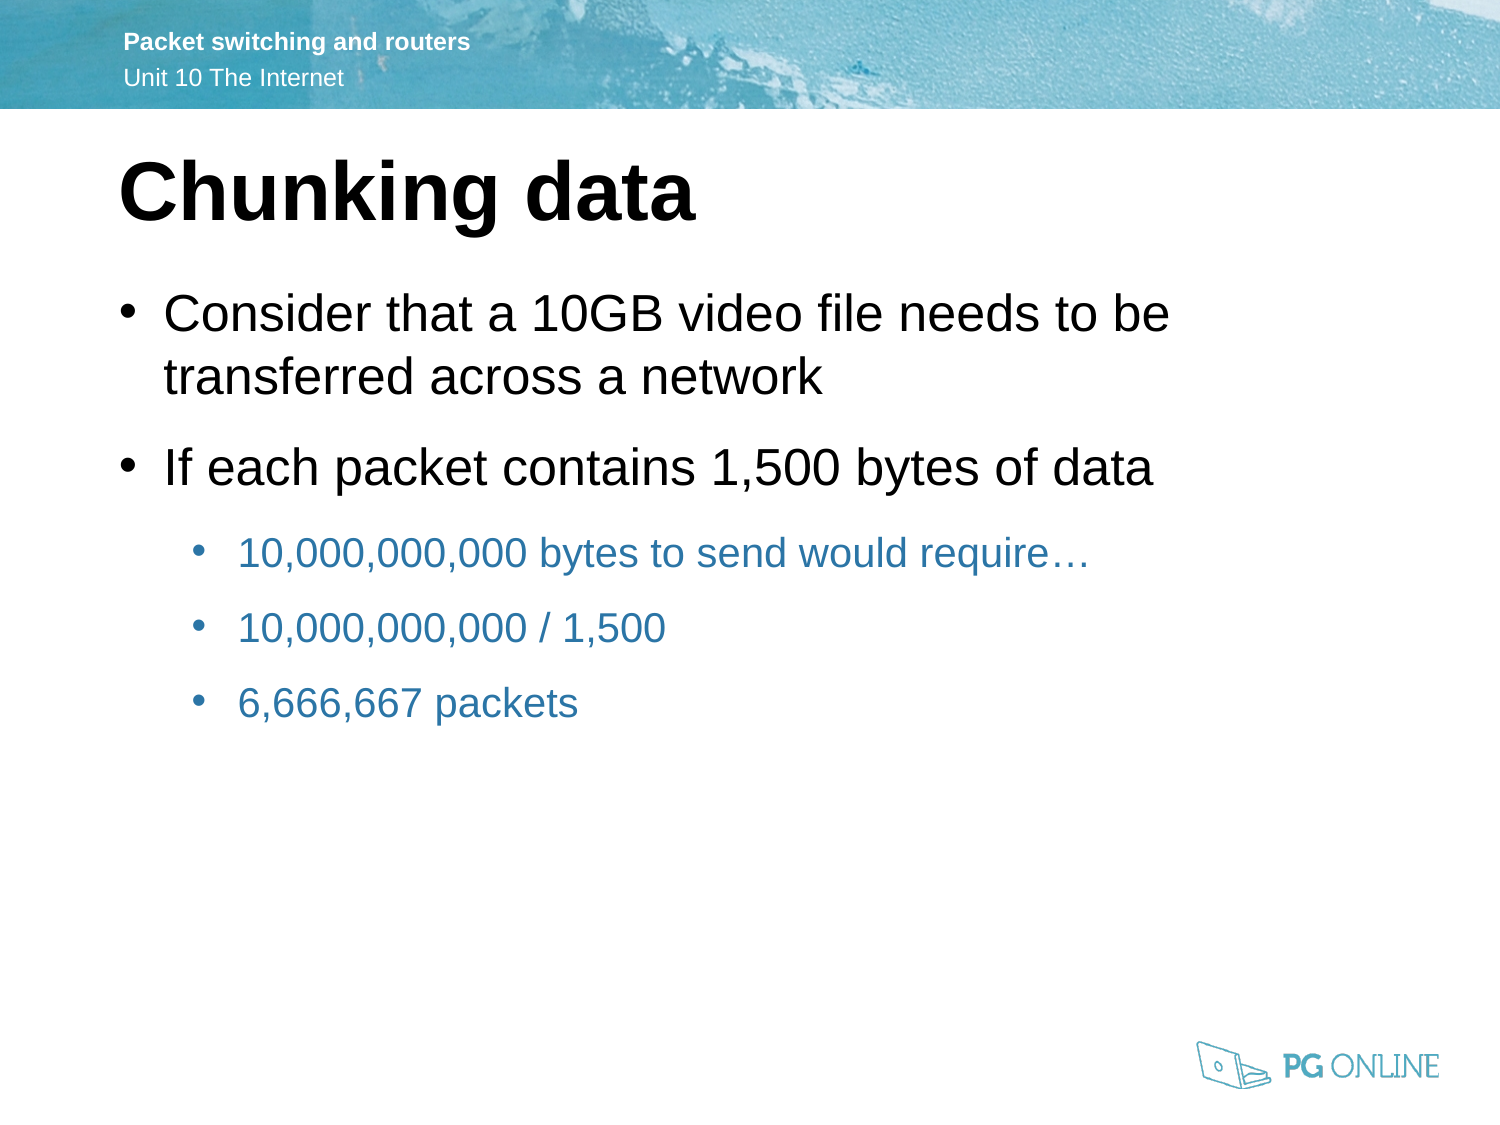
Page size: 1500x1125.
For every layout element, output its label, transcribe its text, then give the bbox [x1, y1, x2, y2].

list Consider that a 10GB video file needs to be transferred across a network If each packet contains 1,500 bytes of data 10,000,000,000 bytes to send would require… 10,000,000,000 / 1,500 6,666,667 packets [118, 279, 1398, 847]
list Chunking data [118, 148, 1401, 259]
picture [0, 0, 1500, 109]
